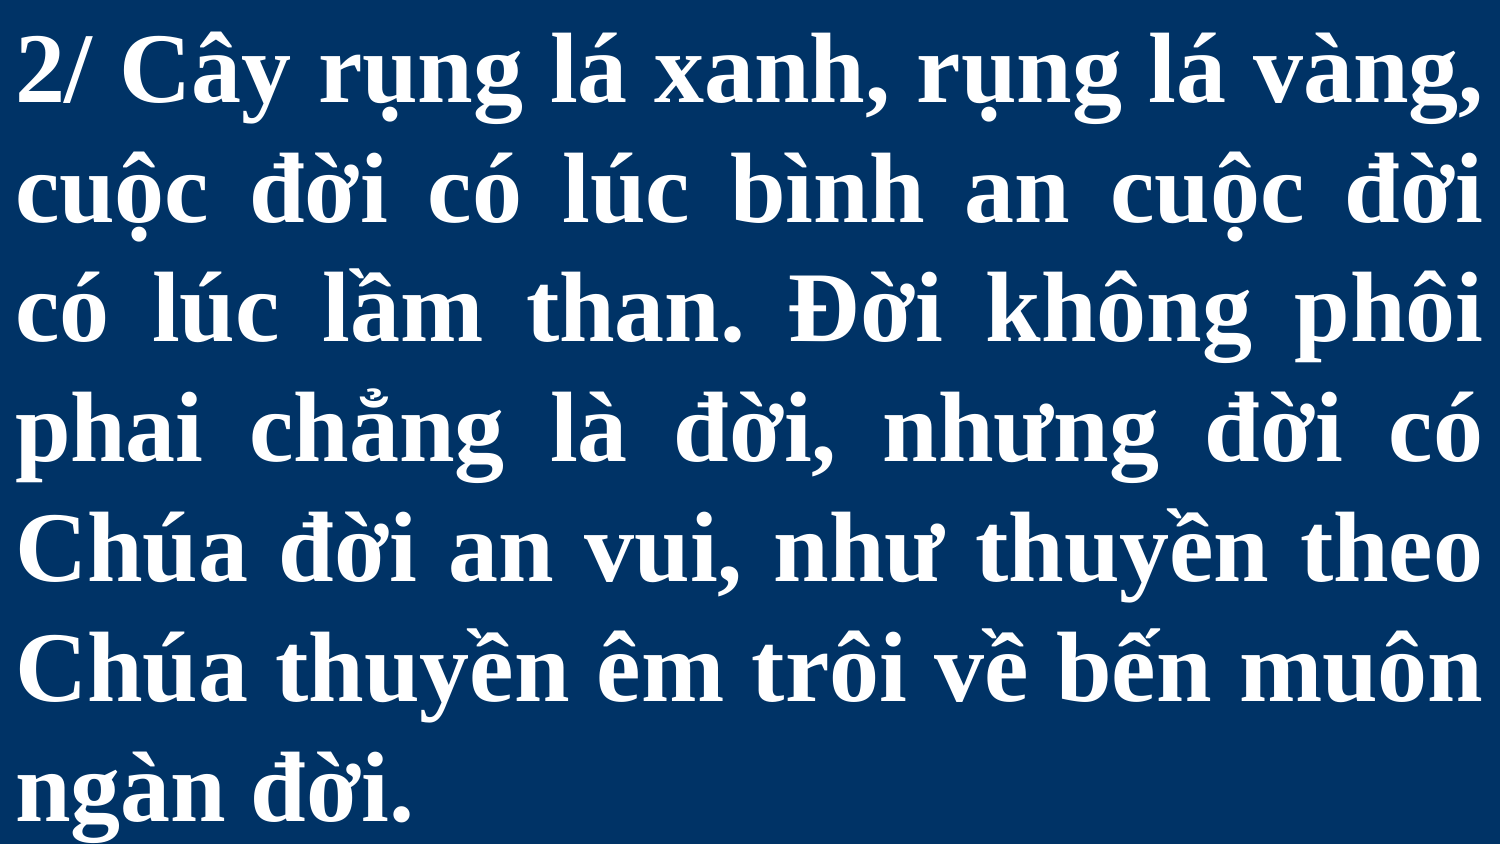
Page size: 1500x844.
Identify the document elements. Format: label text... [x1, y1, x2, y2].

title 2/ Cây rụng lá xanh, rụng lá vàng, cuộc đời có lúc bình an cuộc đời có lúc lầm than. Đời không phôi phai chẳng là đời, nhưng đời có Chúa đời an vui, như thuyền theo Chúa thuyền êm trôi về bến muôn ngàn đời. [0, 0, 1500, 844]
